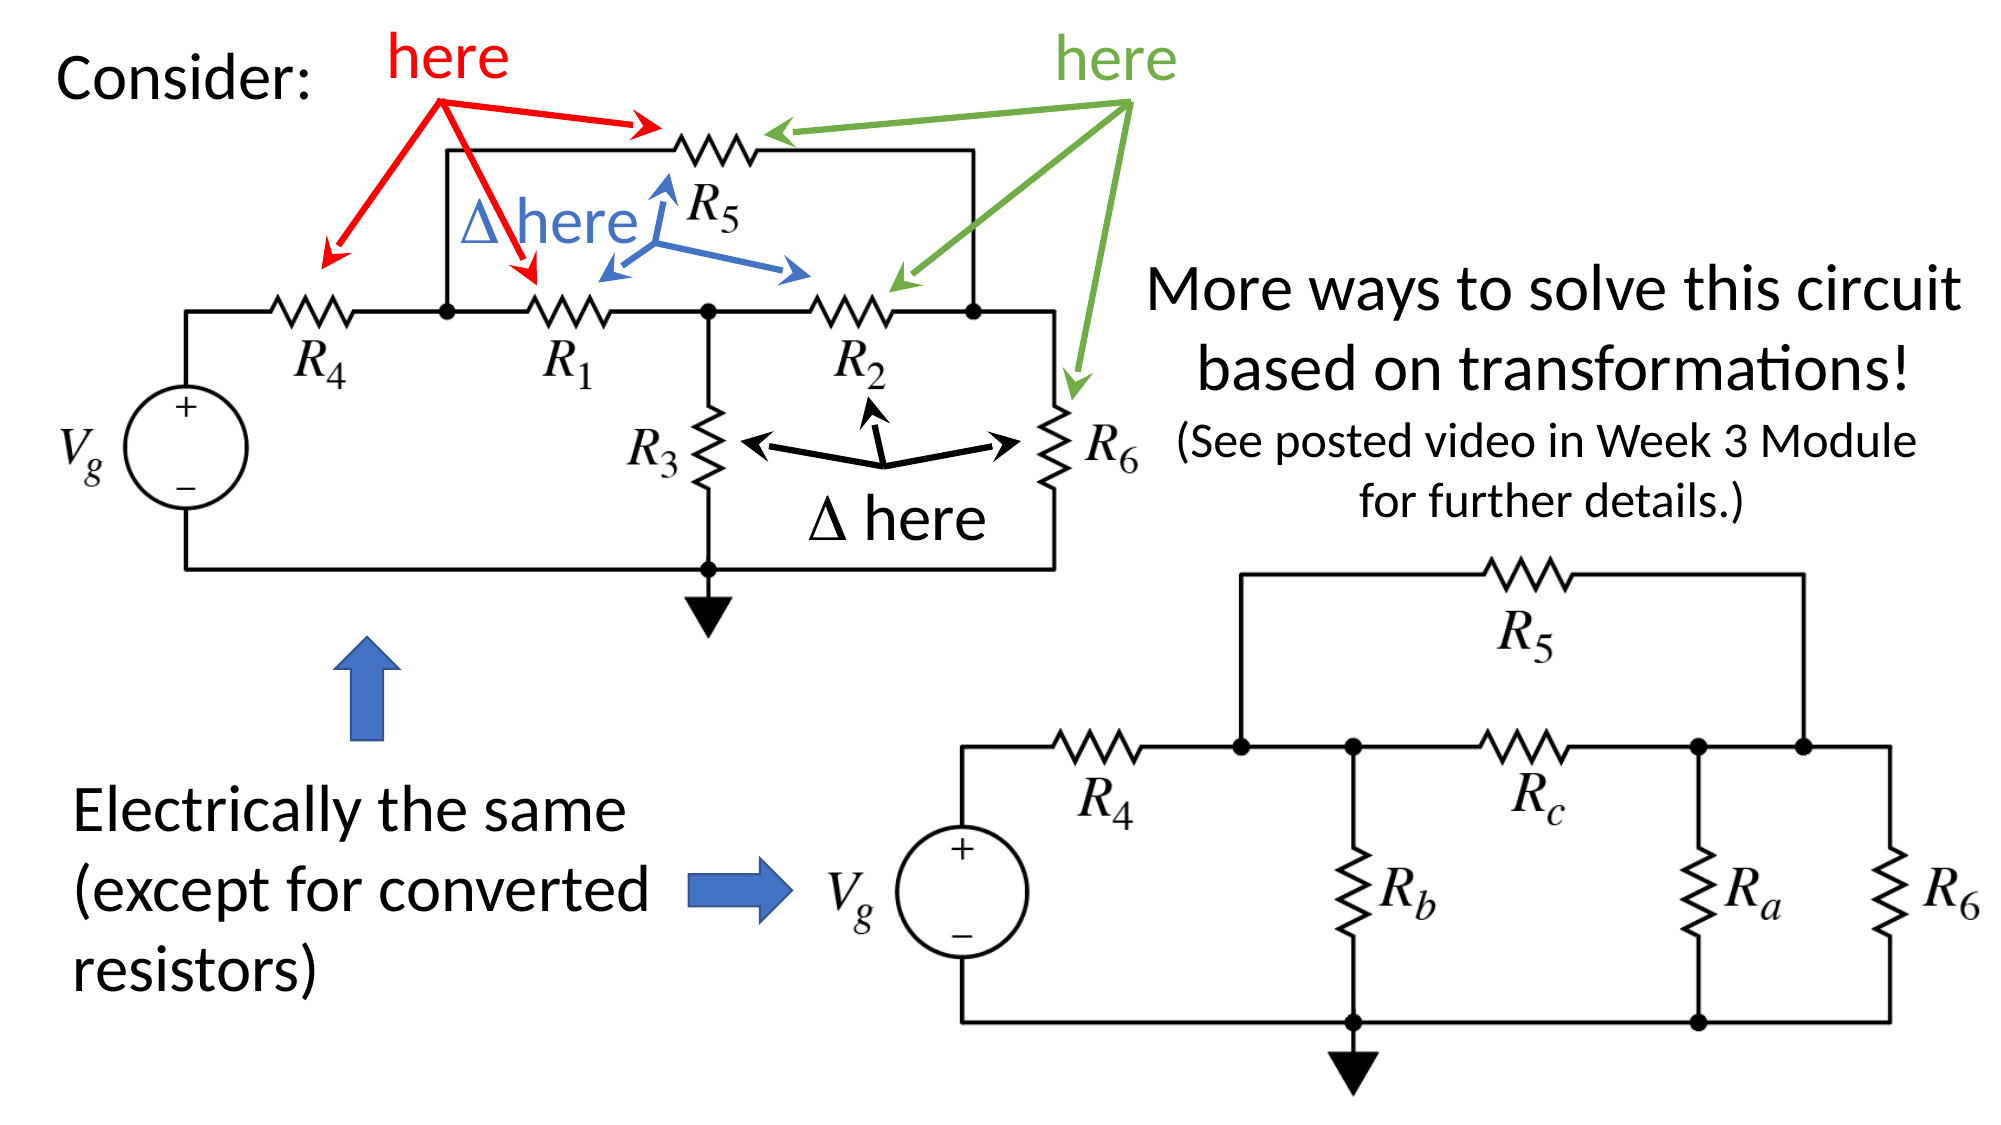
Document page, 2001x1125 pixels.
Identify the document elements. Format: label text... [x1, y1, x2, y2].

text_box [687, 855, 794, 925]
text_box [537, 101, 663, 129]
picture [51, 121, 1984, 1100]
text_box Consider: [42, 25, 329, 121]
text_box Electrically the same (except for converted resistors) [57, 757, 667, 1013]
text_box More ways to solve this circuit based on transformations! [1141, 236, 1979, 412]
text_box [868, 396, 884, 467]
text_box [740, 440, 868, 467]
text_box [441, 100, 537, 286]
text_box (See posted video in Week 3 Module for further details.) [1160, 400, 1933, 536]
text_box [883, 440, 1021, 467]
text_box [598, 242, 655, 283]
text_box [654, 242, 812, 277]
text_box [888, 102, 1131, 293]
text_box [763, 102, 888, 135]
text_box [1071, 293, 1131, 401]
text_box [332, 644, 402, 742]
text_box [321, 100, 441, 270]
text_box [654, 172, 670, 242]
